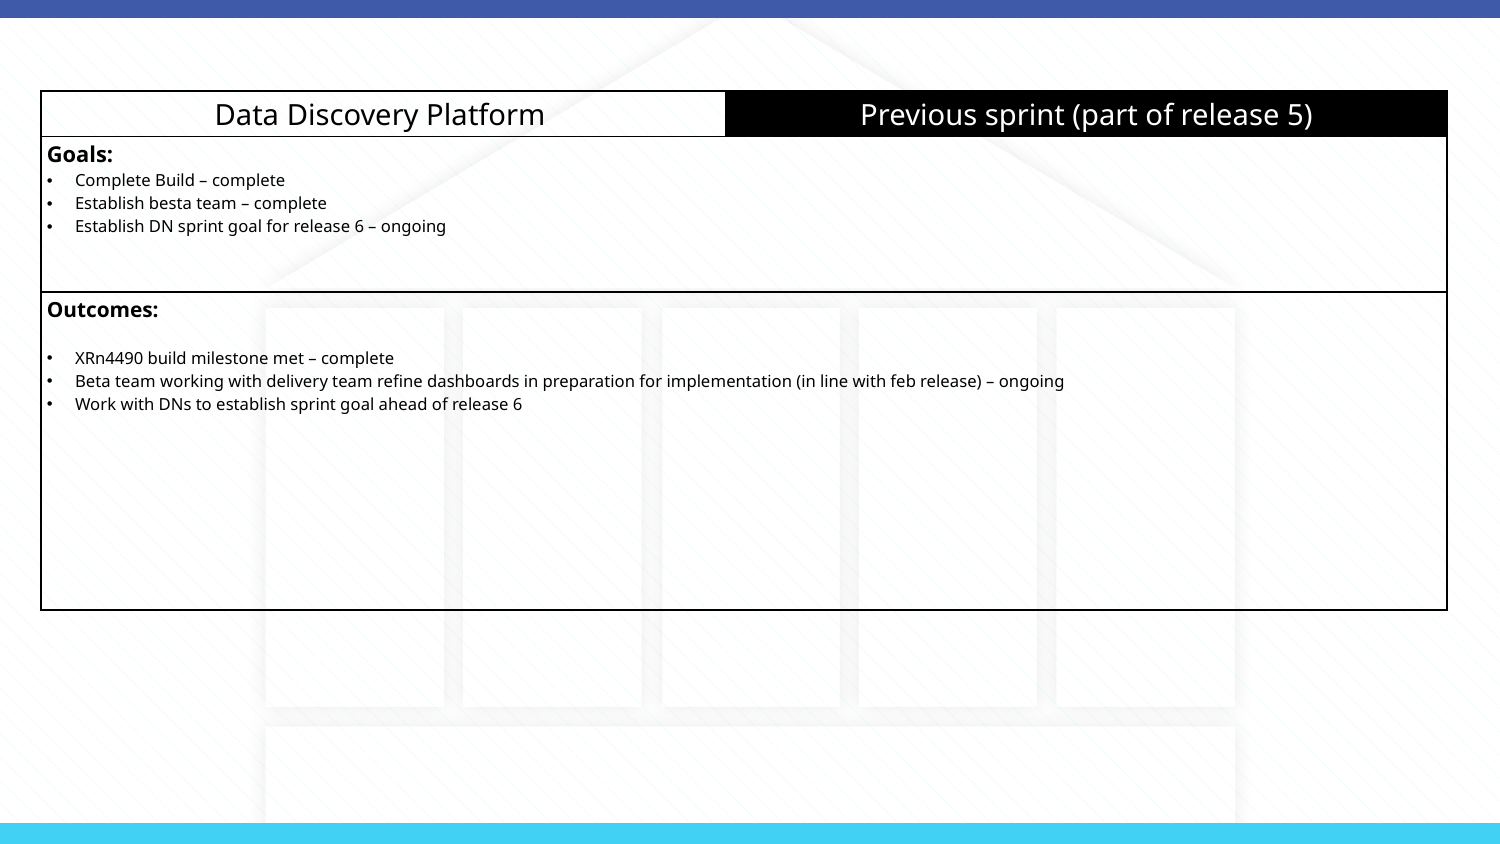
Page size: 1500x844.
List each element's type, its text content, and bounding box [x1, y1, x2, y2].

table_header Previous sprint (part of release 5) [727, 92, 1446, 136]
picture [0, 0, 1500, 844]
table_cell Goals: Complete Build – complete Establish besta team – complete Establish DN sprint goal for release 6 – ongoing [42, 137, 1446, 291]
table_header Data Discovery Platform [42, 92, 725, 136]
table_cell Outcomes: XRn4490 build milestone met – complete Beta team working with delivery team refine dashboards in preparation for implementation (in line with feb release) – ongoing Work with DNs to establish sprint goal ahead of release 6 [42, 293, 1446, 609]
